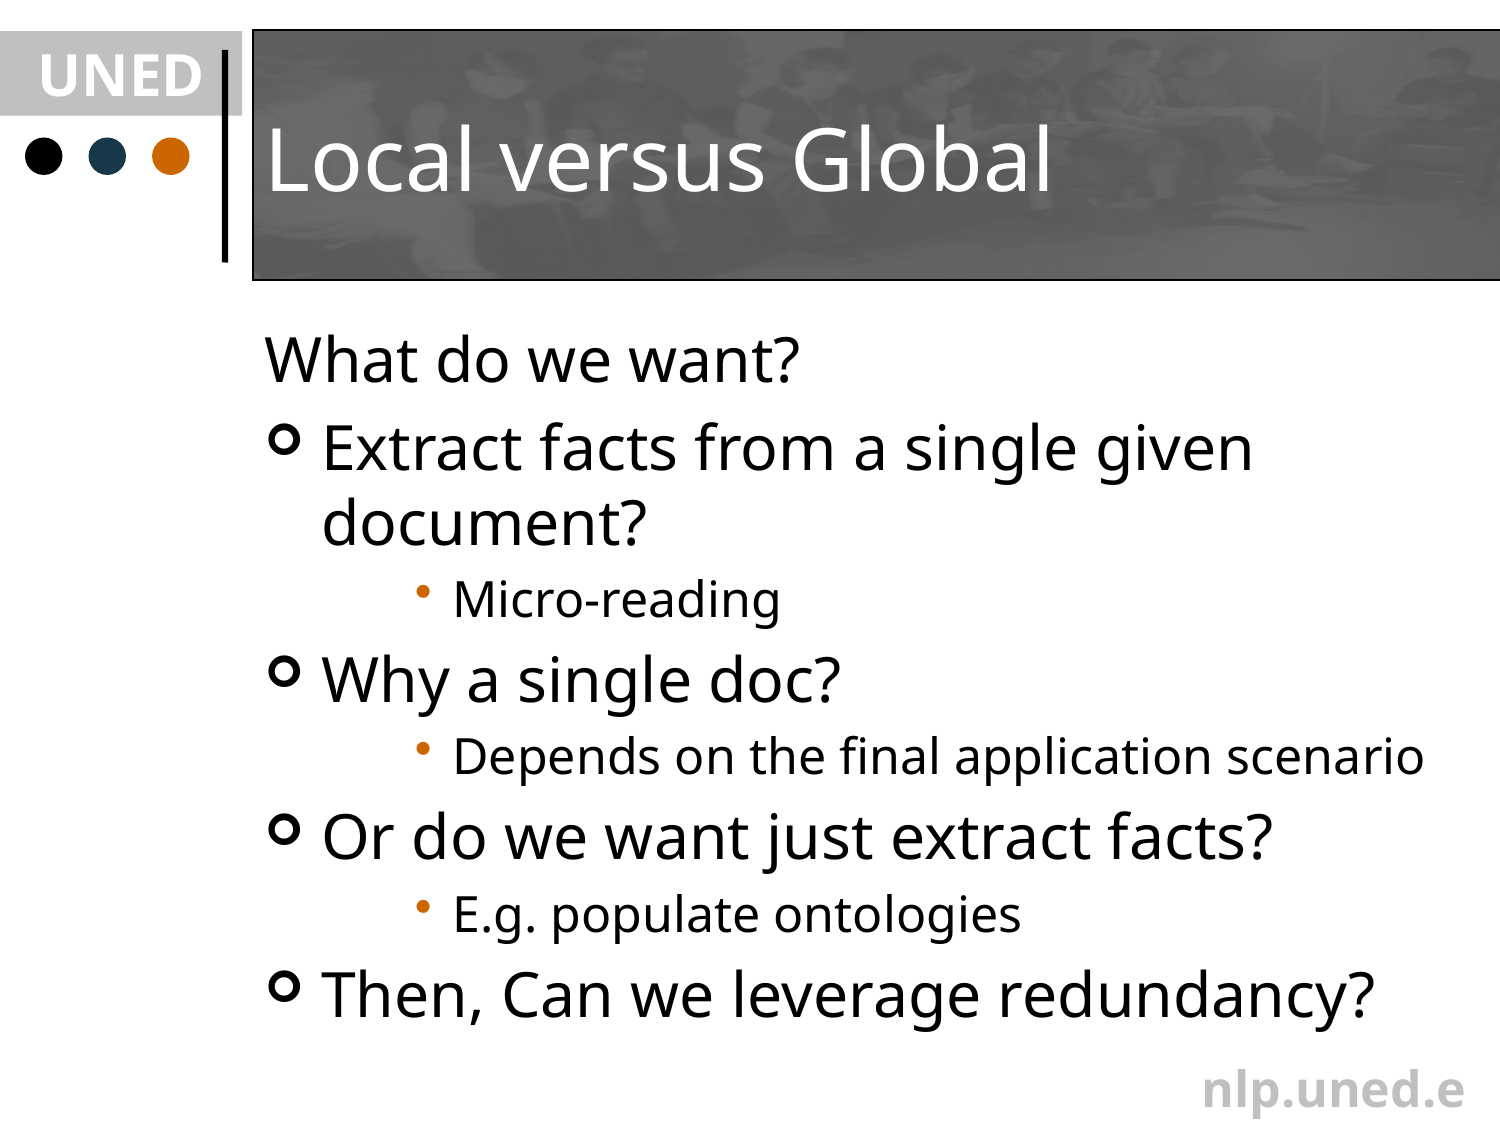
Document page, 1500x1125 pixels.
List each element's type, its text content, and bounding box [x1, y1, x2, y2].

title Local versus Global [249, 30, 1401, 282]
list What do we want? Extract facts from a single given document? Micro-reading Why a single doc? Depends on the final application scenario Or do we want just extract facts? E.g. populate ontologies Then, Can we leverage redundancy? [249, 312, 1500, 1063]
